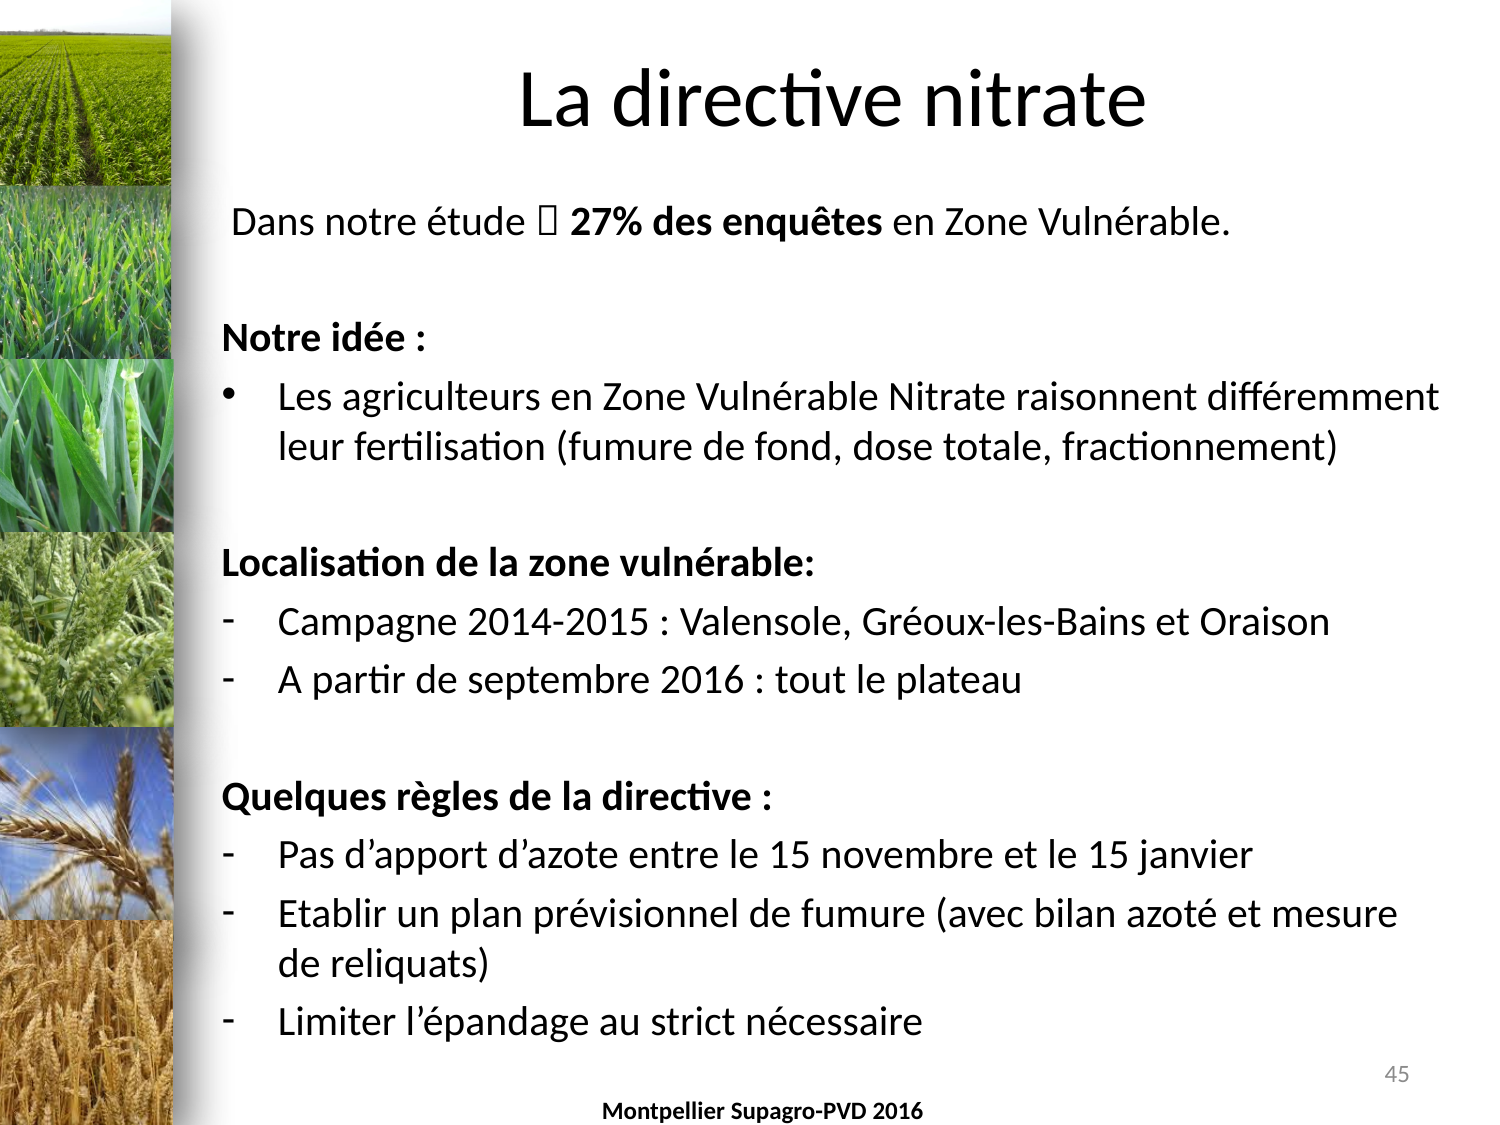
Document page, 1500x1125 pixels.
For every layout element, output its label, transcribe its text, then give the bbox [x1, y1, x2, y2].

list Dans notre étude  27% des enquêtes en Zone Vulnérable. Notre idée : Les agriculteurs en Zone Vulnérable Nitrate raisonnent différemment leur fertilisation (fumure de fond, dose totale, fractionnement) Localisation de la zone vulnérable: Campagne 2014-2015 : Valensole, Gréoux-les-Bains et Oraison A partir de septembre 2016 : tout le plateau Quelques règles de la directive : Pas d’apport d’azote entre le 15 novembre et le 15 janvier Etablir un plan prévisionnel de fumure (avec bilan azoté et mesure de reliquats) Limiter l’épandage au strict nécessaire [221, 185, 1459, 1040]
title La directive nitrate [242, 29, 1425, 157]
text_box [0, 0, 174, 1125]
footer Montpellier Supagro-PVD 2016 [525, 1094, 1001, 1125]
slide_number 45 [1074, 1042, 1425, 1103]
